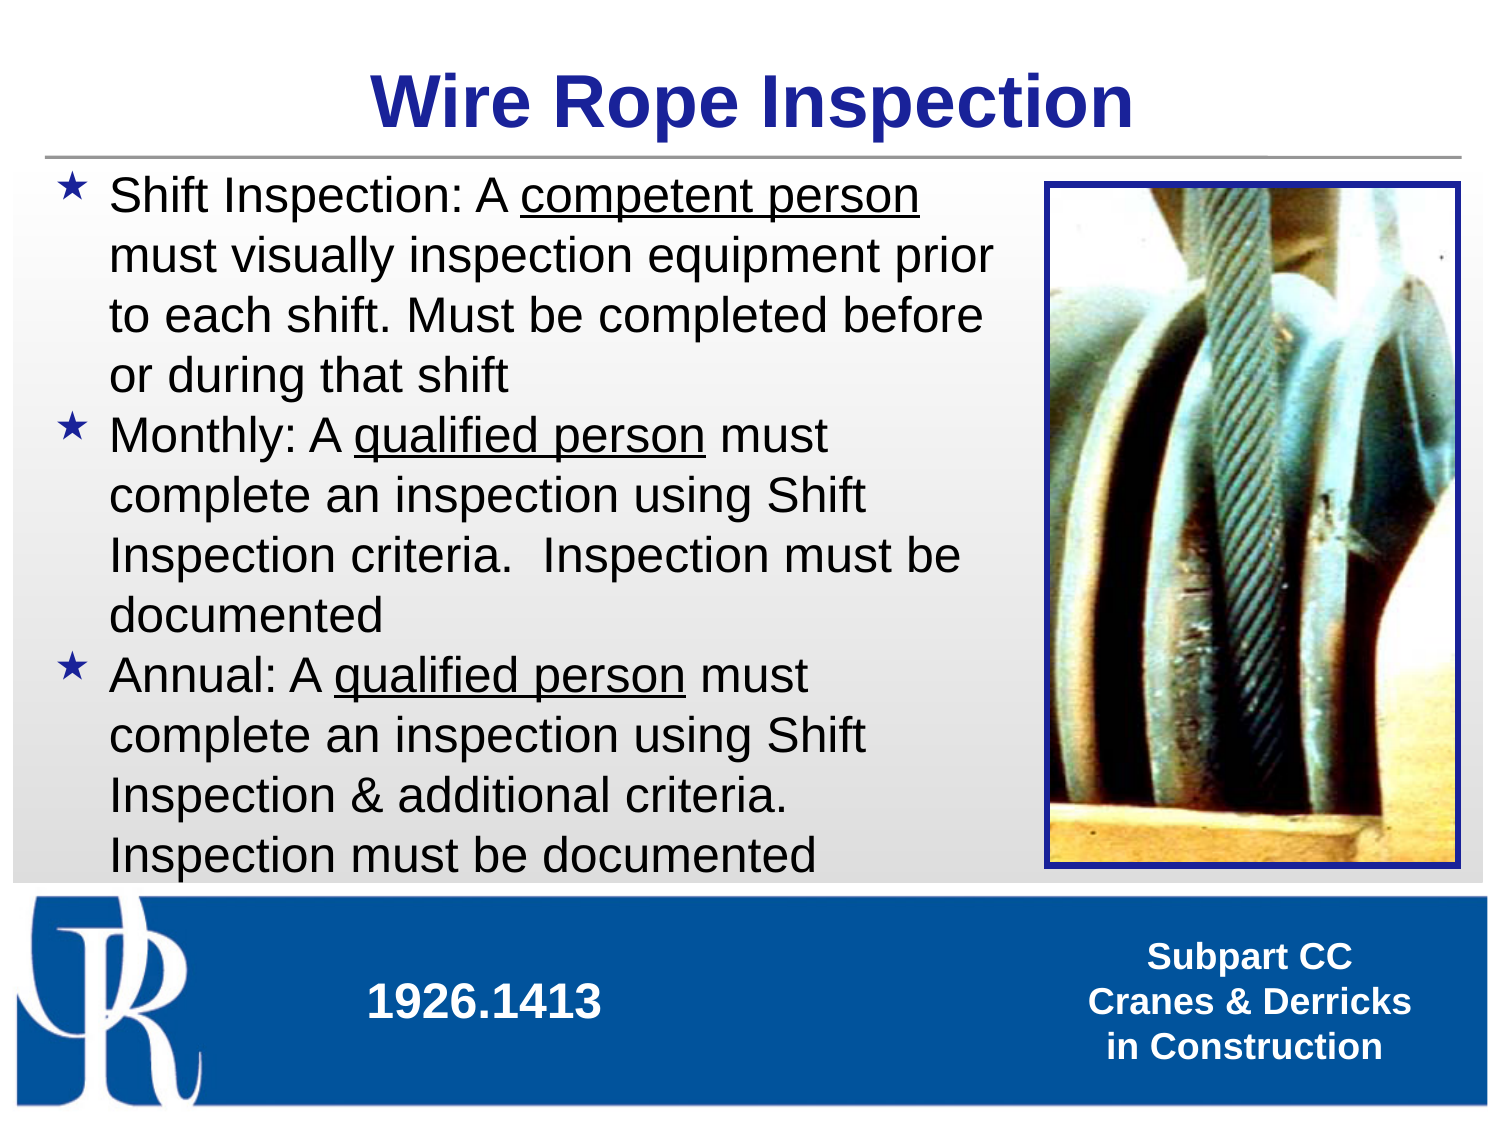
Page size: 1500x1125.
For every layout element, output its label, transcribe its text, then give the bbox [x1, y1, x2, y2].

picture [1049, 187, 1455, 863]
picture [12, 887, 1488, 1113]
list Shift Inspection: A competent person must visually inspection equipment prior to each shift. Must be completed before or during that shift Monthly: A qualified person must complete an inspection using Shift Inspection criteria. Inspection must be documented Annual: A qualified person must complete an inspection using Shift Inspection & additional criteria. Inspection must be documented [37, 132, 1026, 763]
text_box 1926.1413 [351, 961, 618, 1037]
title Wire Rope Inspection [44, 44, 1462, 158]
